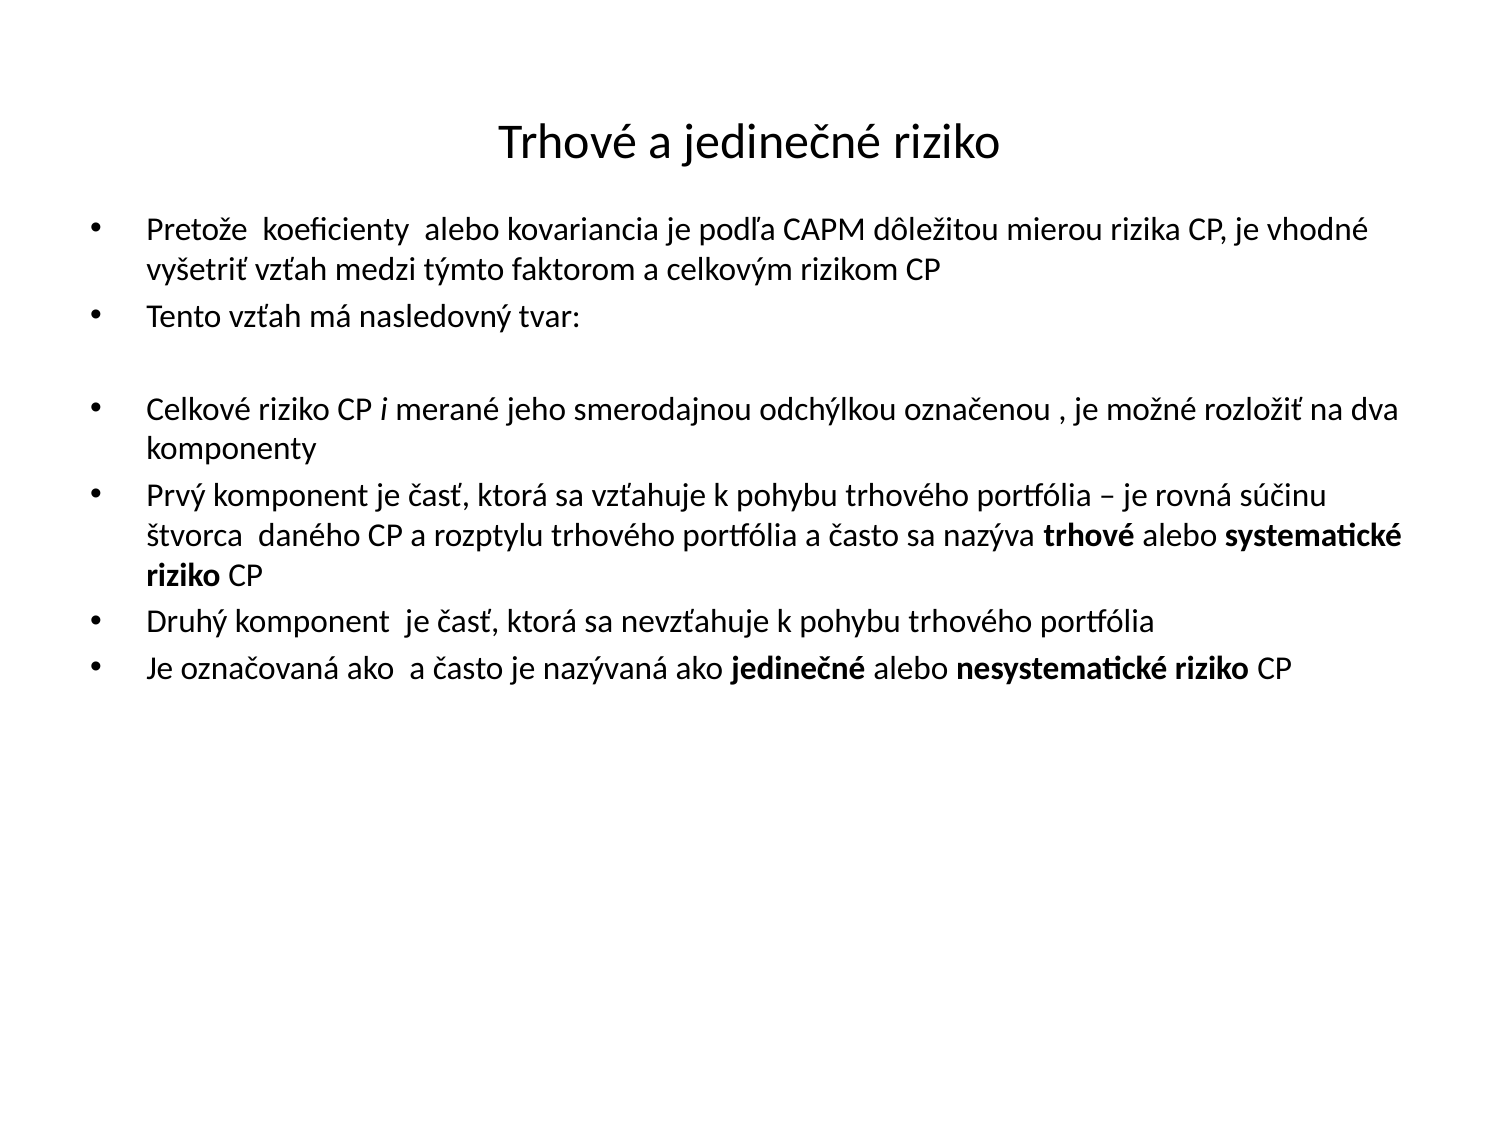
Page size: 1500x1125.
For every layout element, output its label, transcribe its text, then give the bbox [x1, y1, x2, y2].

title Trhové a jedinečné riziko [75, 45, 1425, 233]
